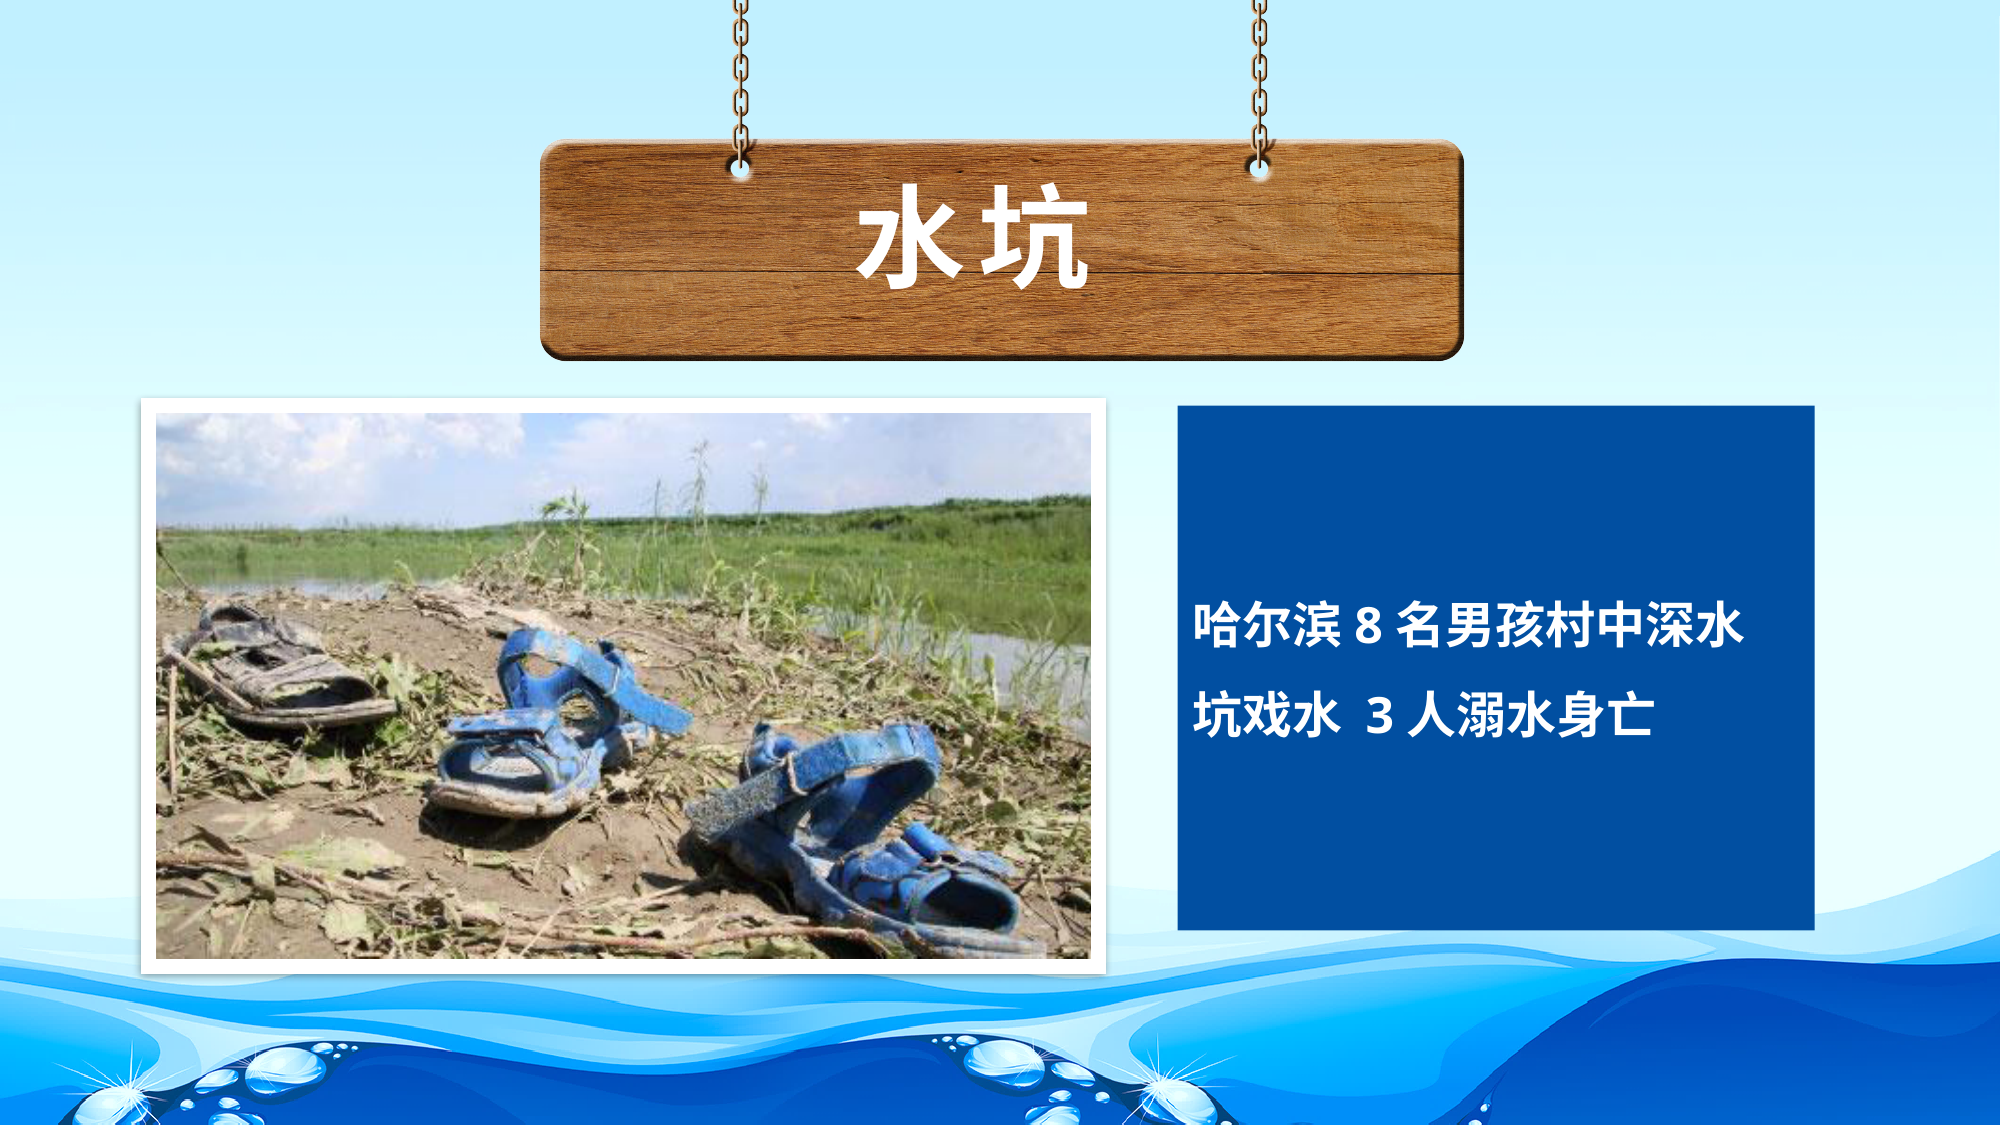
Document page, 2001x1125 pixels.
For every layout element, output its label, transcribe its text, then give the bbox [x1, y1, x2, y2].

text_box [502, 0, 1497, 395]
text_box 哈尔滨8名男孩村中深水 坑戏水 3人溺水身亡 [1177, 405, 1815, 931]
picture [0, 0, 2000, 1125]
